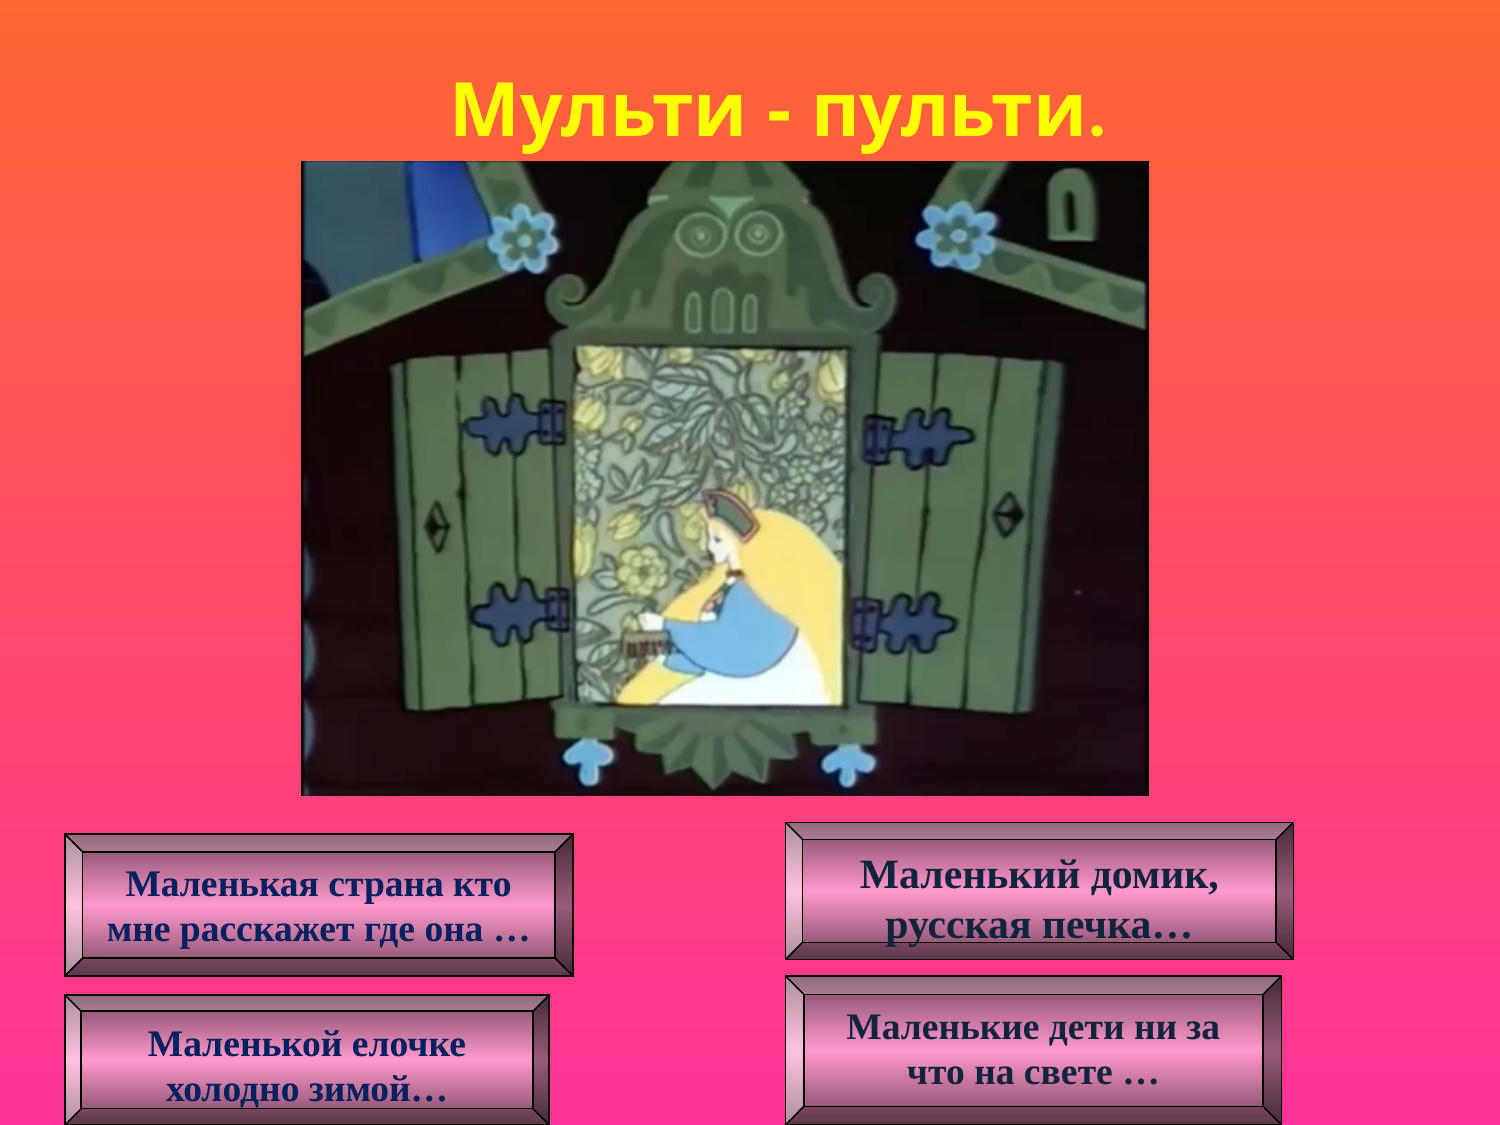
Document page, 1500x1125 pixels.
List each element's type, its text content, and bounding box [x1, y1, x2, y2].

text_box Маленькой елочке холодно зимой… [64, 995, 550, 1125]
text_box Маленькая страна кто мне расскажет где она … [64, 834, 573, 976]
text_box Мульти - пульти. [435, 54, 1123, 159]
text_box Маленький домик, русская печка… [785, 822, 1294, 960]
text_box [300, 160, 1150, 798]
text_box Маленькие дети ни за что на свете … [785, 975, 1282, 1125]
